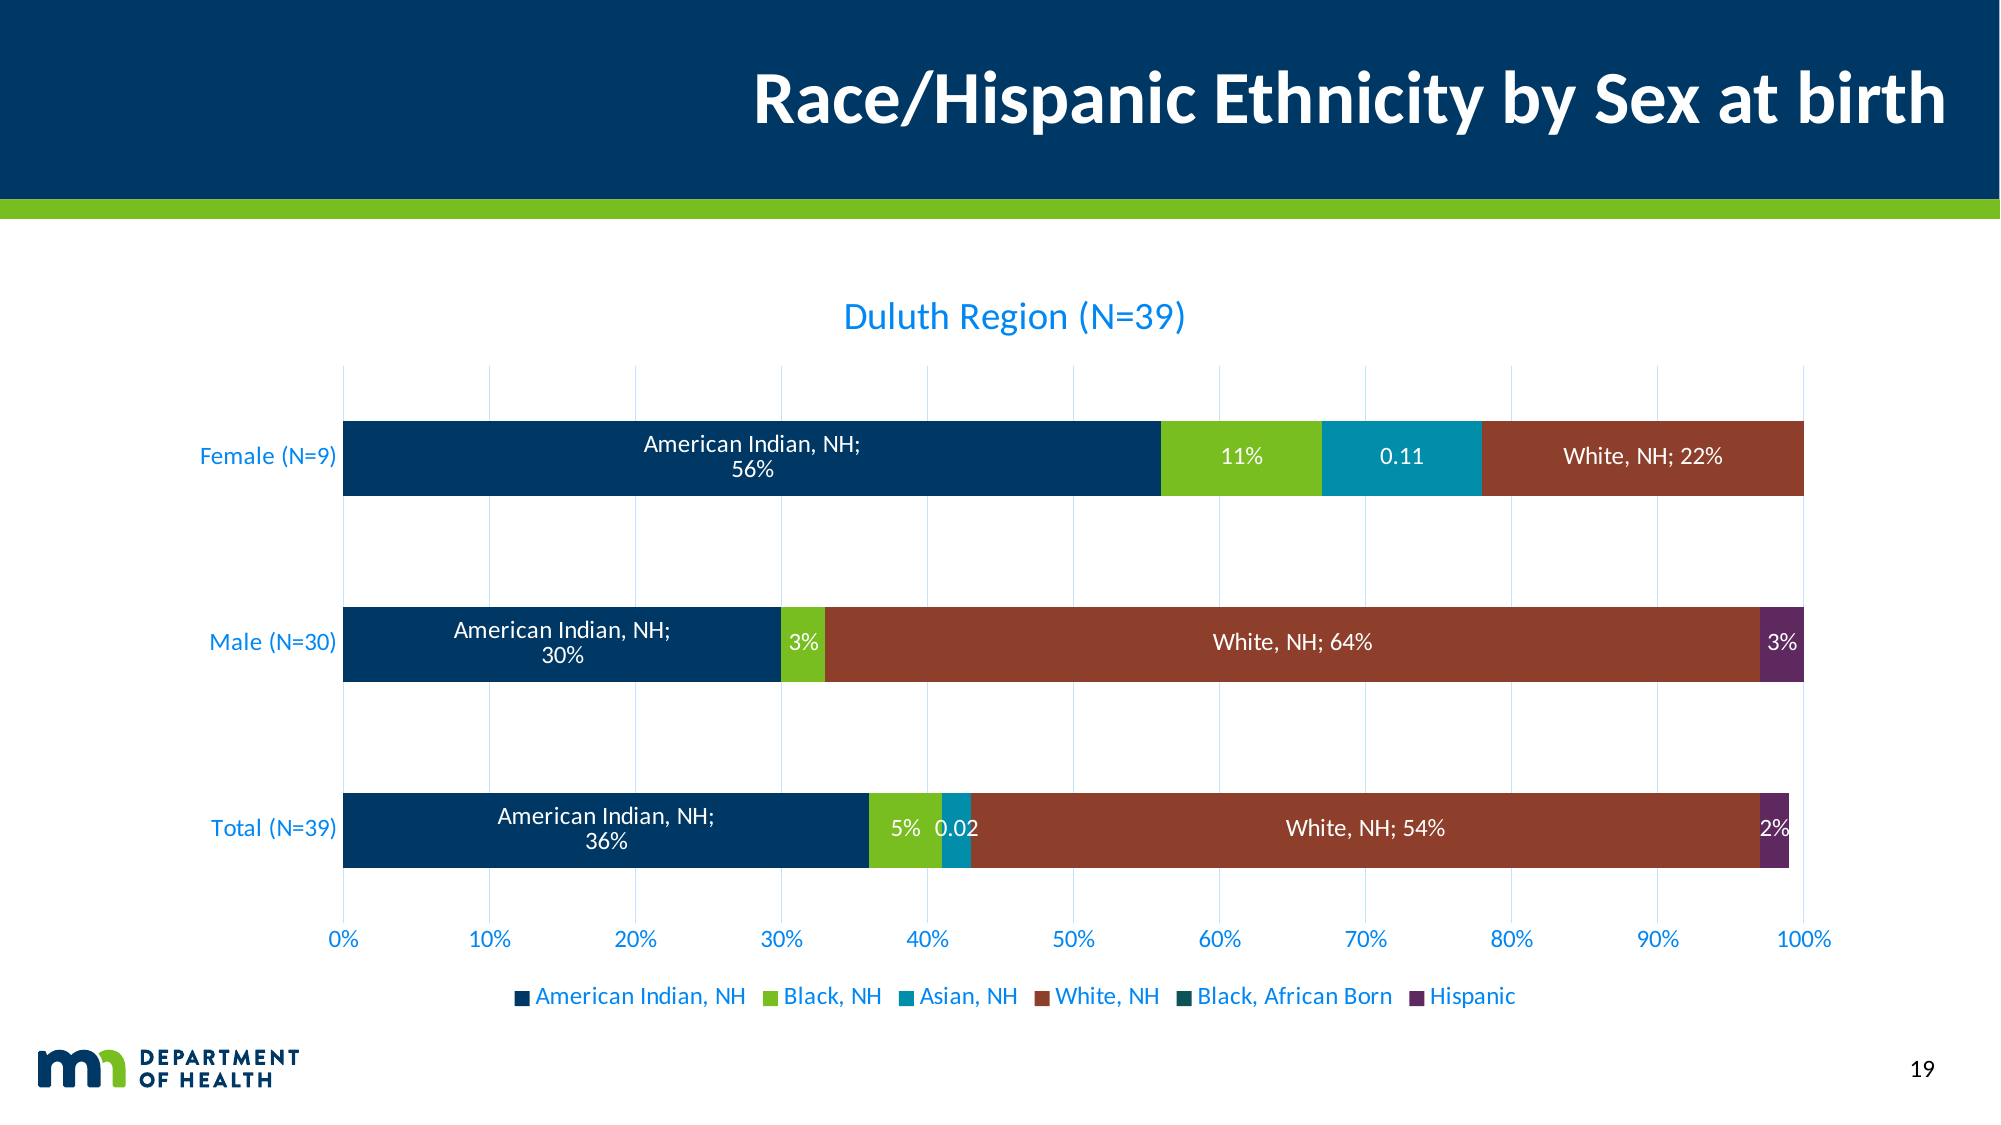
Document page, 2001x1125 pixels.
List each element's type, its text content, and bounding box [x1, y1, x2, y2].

title Race/Hispanic Ethnicity by Sex at birth [0, 0, 1950, 200]
chart [165, 265, 1866, 1018]
slide_number 19 [1710, 1037, 1951, 1098]
